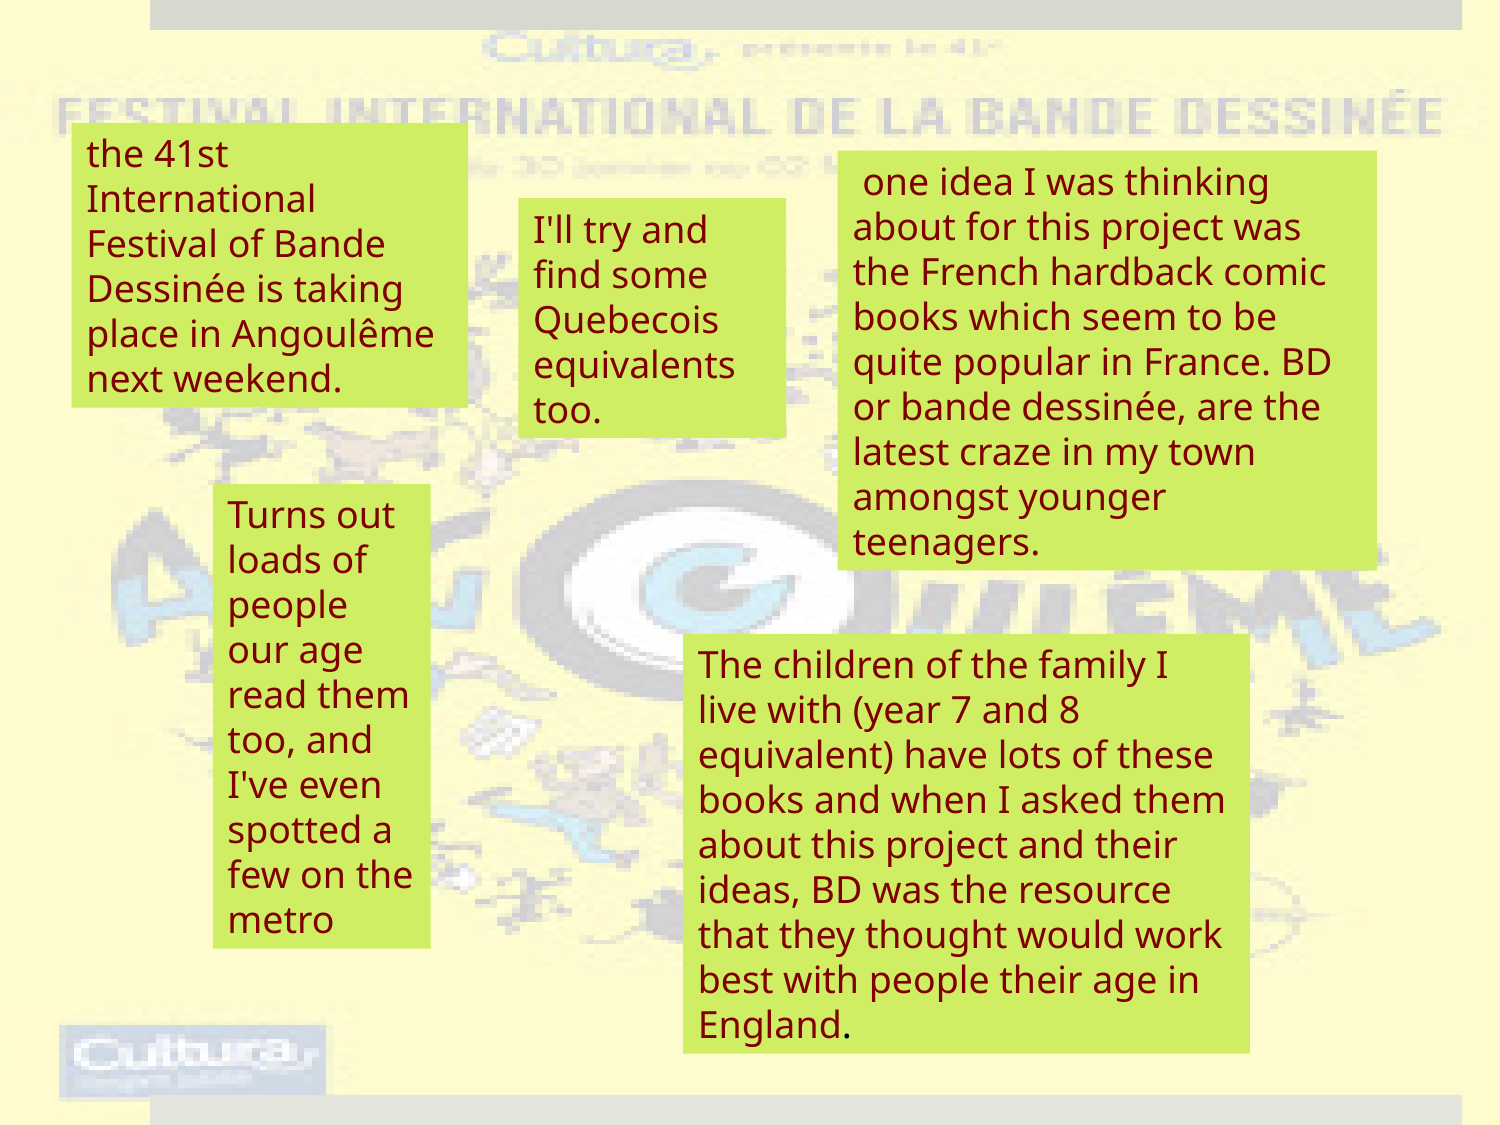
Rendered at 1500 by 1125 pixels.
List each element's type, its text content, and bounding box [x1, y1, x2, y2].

text_box Turns out loads of people our age read them too, and I've even spotted a few on the metro [212, 483, 431, 949]
text_box the 41st International Festival of Bande Dessinée is taking place in Angoulême next weekend. [71, 122, 469, 408]
text_box I'll try and find some Quebecois equivalents too. [518, 198, 787, 438]
text_box The children of the family I live with (year 7 and 8 equivalent) have lots of these books and when I asked them about this project and their ideas, BD was the resource that they thought would work best with people their age in England. [683, 633, 1250, 1054]
text_box one idea I was thinking about for this project was the French hardback comic books which seem to be quite popular in France. BD or bande dessinée, are the latest craze in my town amongst younger teenagers. [837, 150, 1377, 571]
